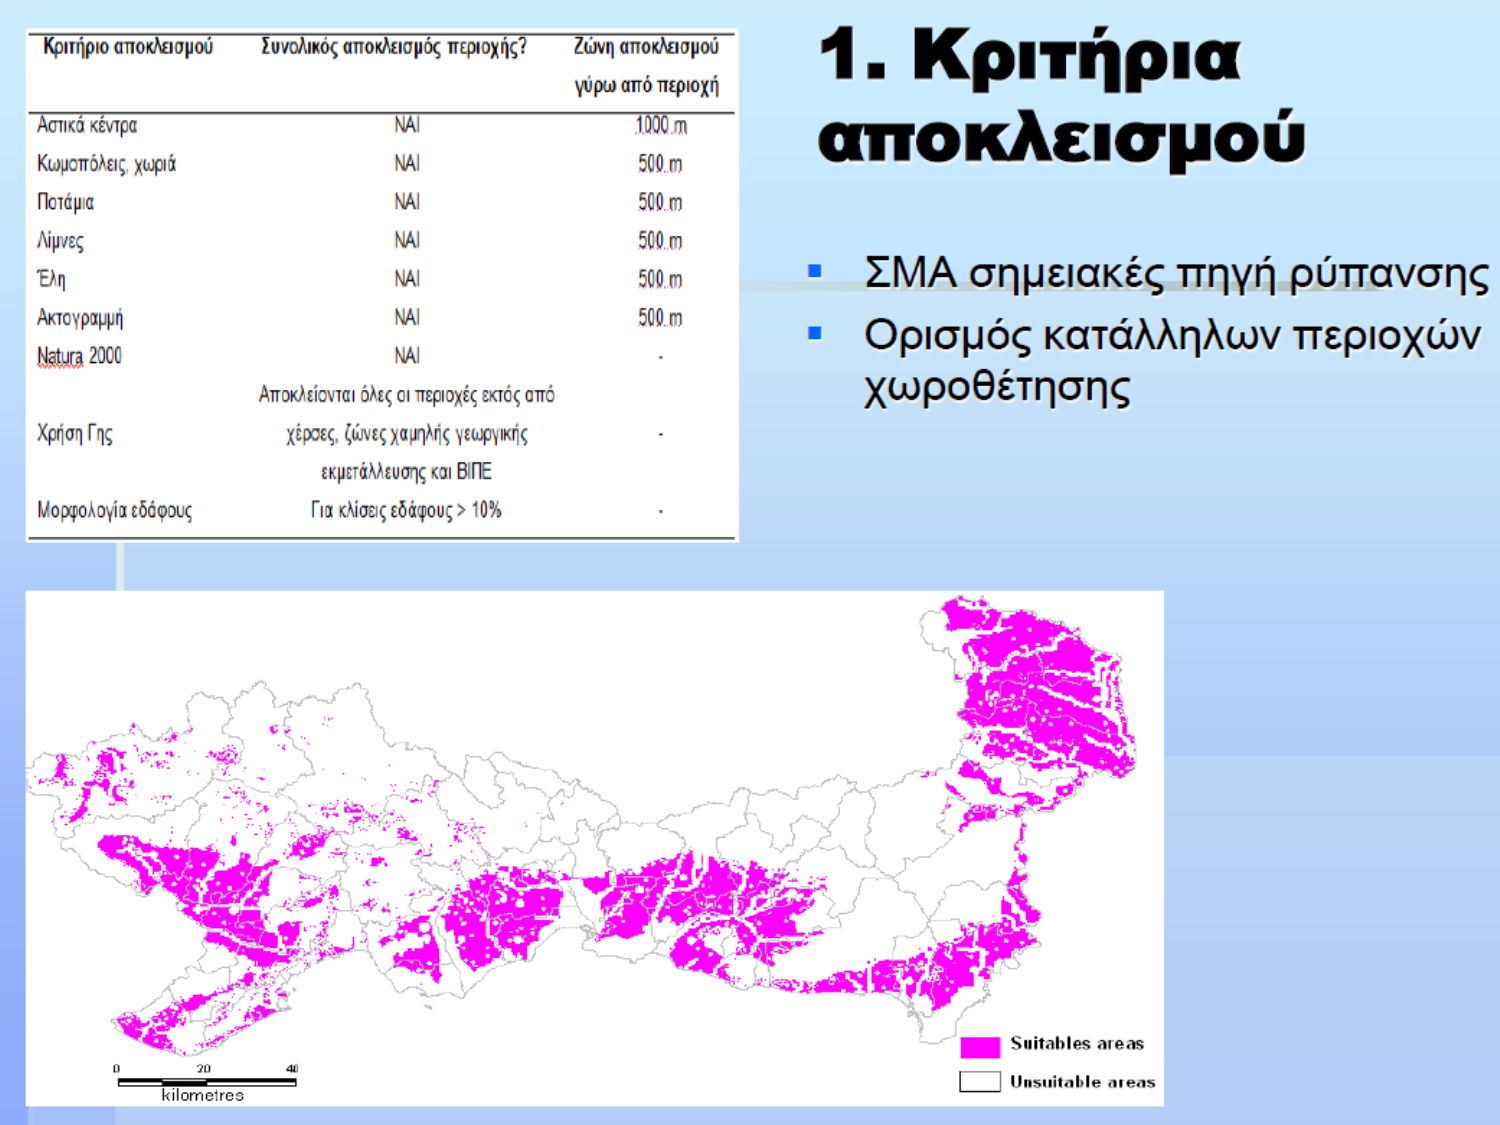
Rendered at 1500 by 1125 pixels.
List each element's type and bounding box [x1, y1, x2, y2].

list [0, 0, 1500, 1125]
